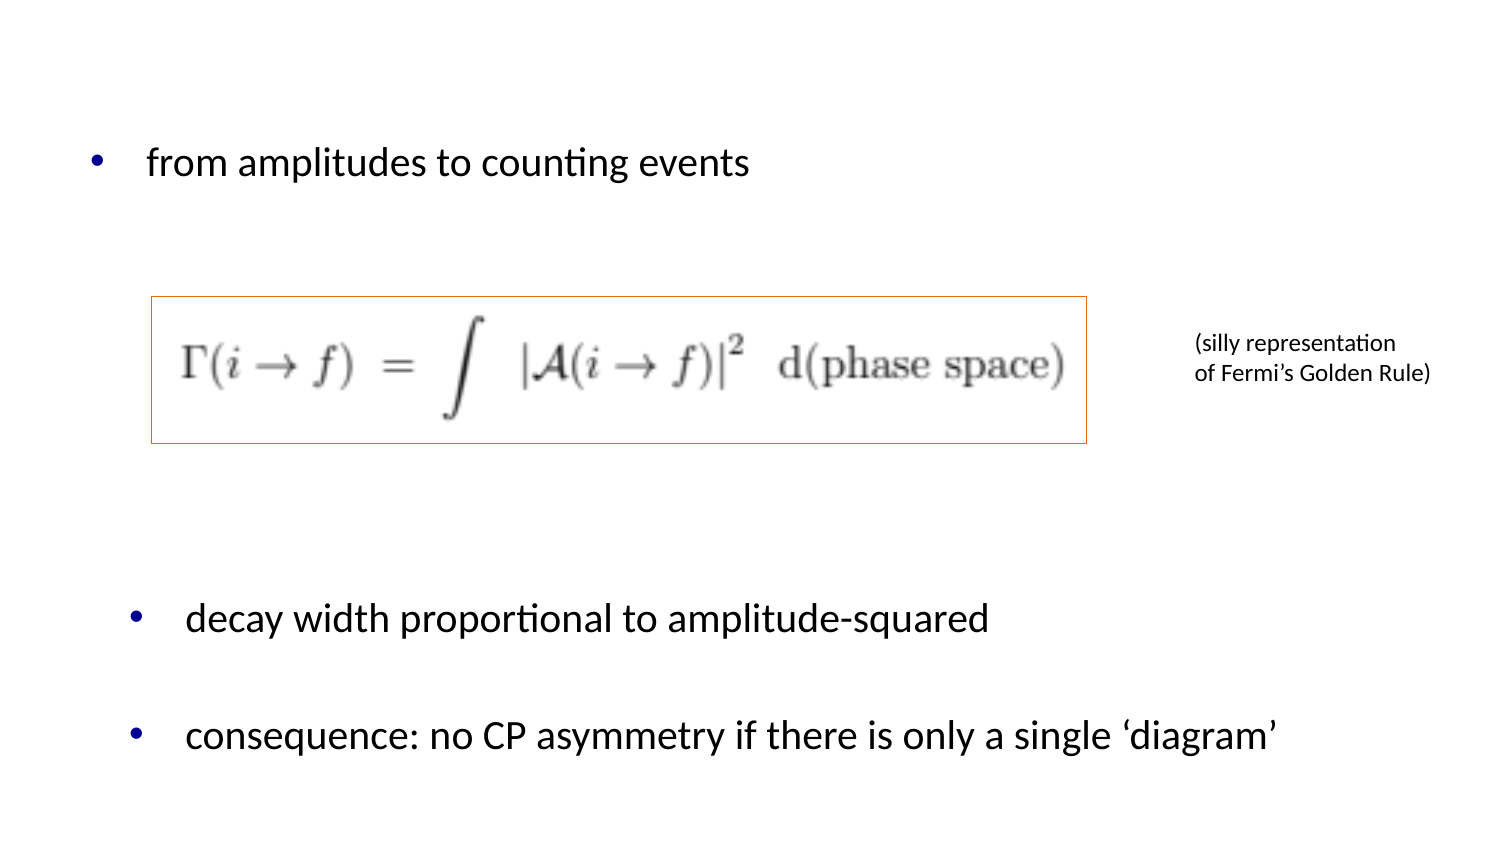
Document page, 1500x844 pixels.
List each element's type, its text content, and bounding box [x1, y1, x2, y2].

text_box decay width proportional to amplitude-squared consequence: no CP asymmetry if there is only a single ‘diagram’ [114, 583, 1465, 808]
list from amplitudes to counting events [75, 127, 1425, 201]
picture [151, 295, 1087, 445]
text_box (silly representation of Fermi’s Golden Rule) [1179, 318, 1447, 394]
